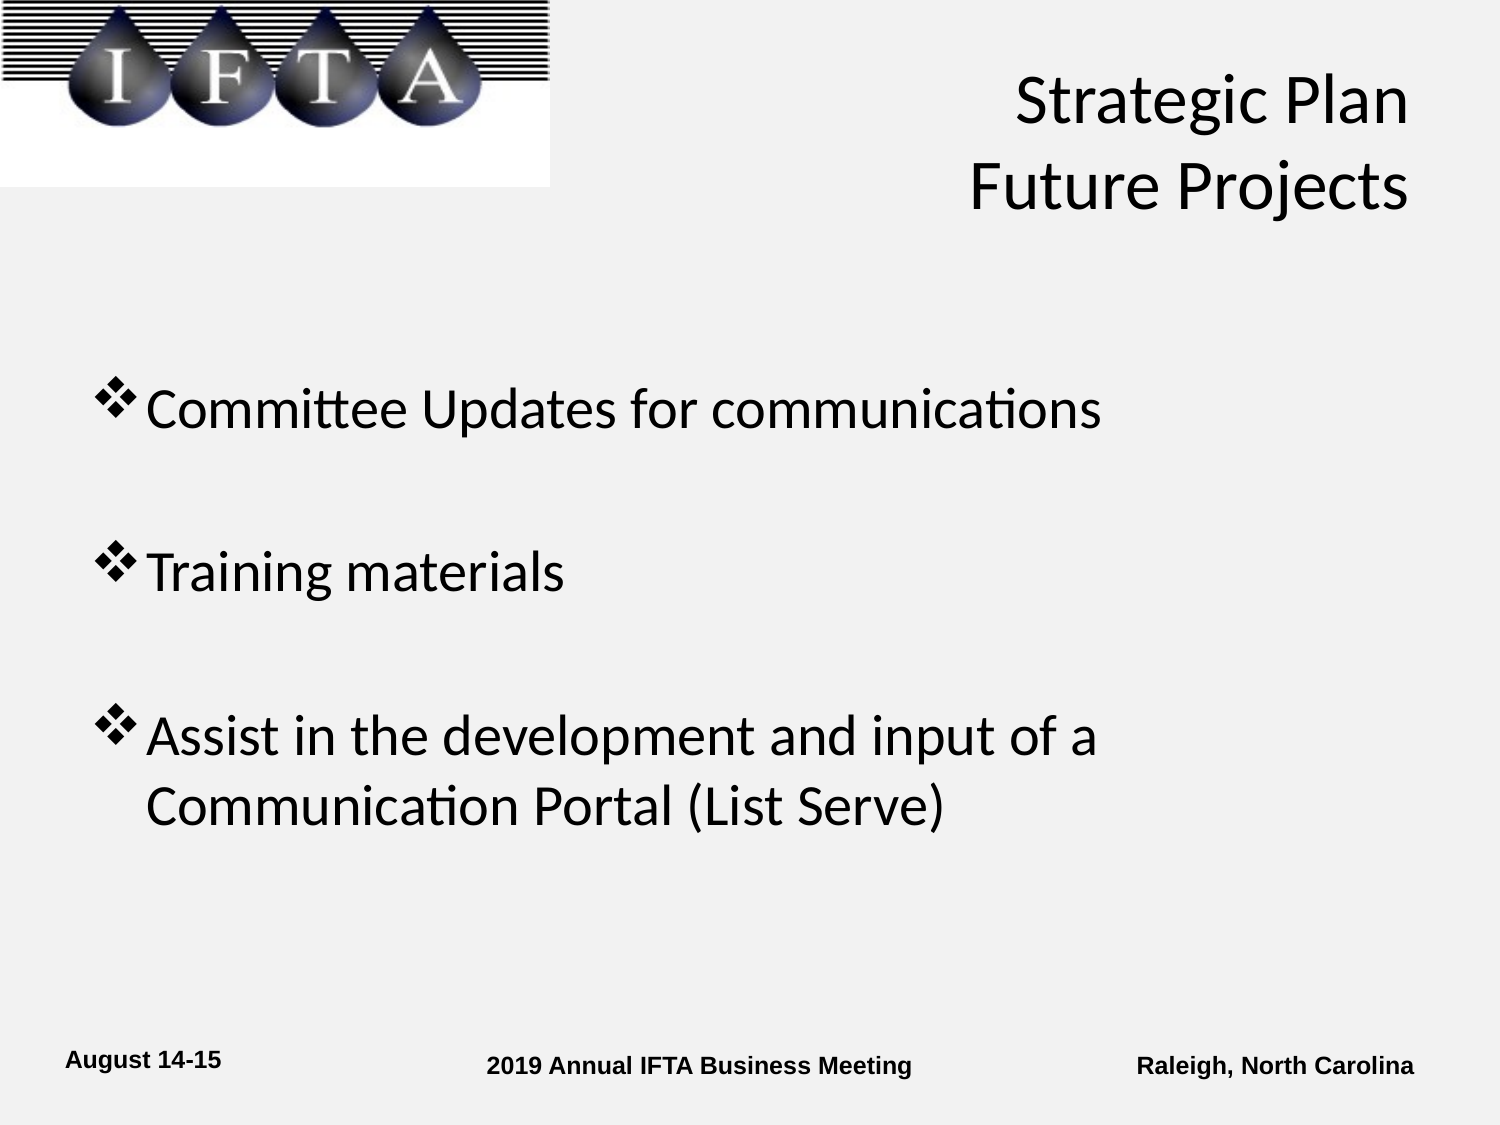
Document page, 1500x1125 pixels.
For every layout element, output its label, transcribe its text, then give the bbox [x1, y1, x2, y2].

title Strategic Plan Future Projects [75, 45, 1425, 233]
picture [0, 0, 550, 187]
list Committee Updates for communications Training materials Assist in the development and input of a Communication Portal (List Serve) [74, 362, 1425, 1000]
